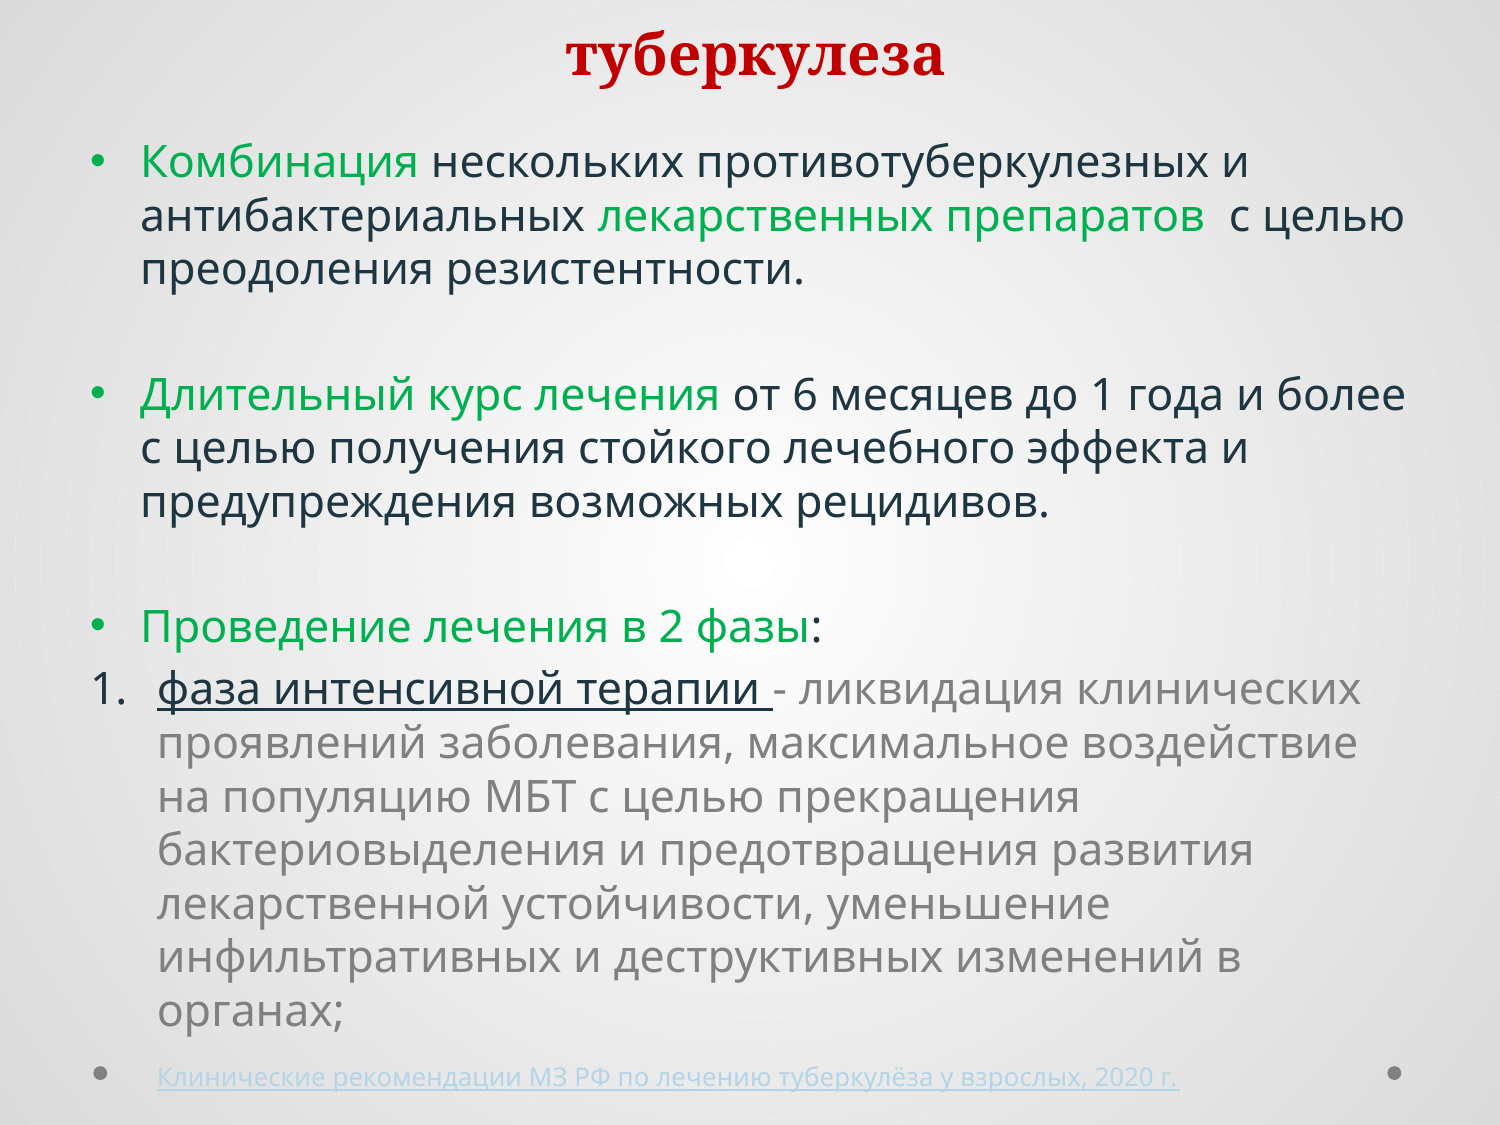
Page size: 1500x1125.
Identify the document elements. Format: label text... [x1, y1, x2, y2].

list Комбинация нескольких противотуберкулезных и антибактериальных лекарственных препаратов с целью преодоления резистентности. Длительный курс лечения от 6 месяцев до 1 года и более с целью получения стойкого лечебного эффекта и предупреждения возможных рецидивов. Проведение лечения в 2 фазы: фаза интенсивной терапии - ликвидация клинических проявлений заболевания, максимальное воздействие на популяцию МБТ с целью прекращения бактериовыделения и предотвращения развития лекарственной устойчивости, уменьшение инфильтративных и деструктивных изменений в органах; Клинические рекомендации МЗ РФ по лечению туберкулёза у взрослых, 2020 г. [75, 125, 1425, 1106]
title Основные особенности терапии туберкулеза [53, 0, 1459, 95]
